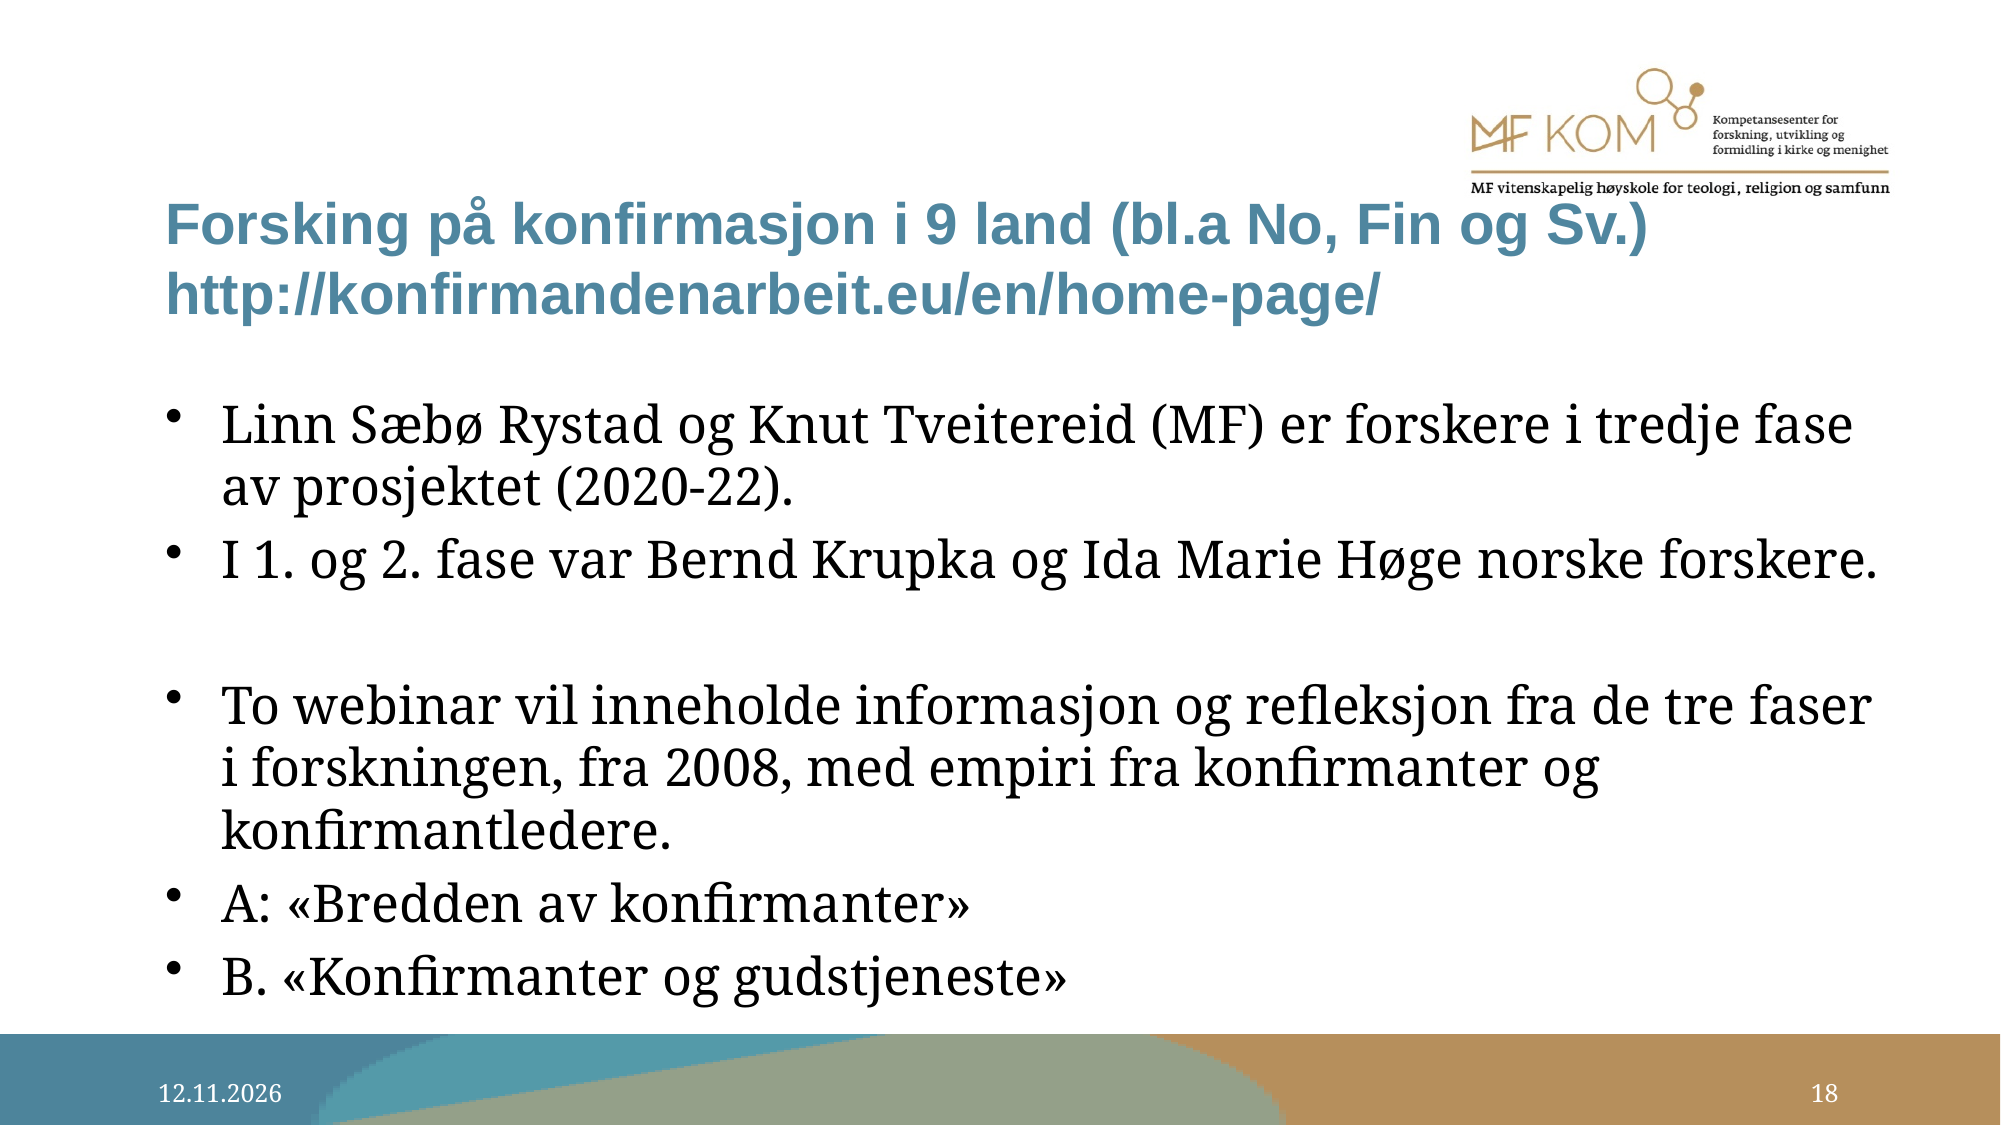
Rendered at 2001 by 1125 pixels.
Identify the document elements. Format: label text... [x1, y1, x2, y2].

slide_number 18 [1437, 1070, 1854, 1125]
title Forsking på konfirmasjon i 9 land (bl.a No, Fin og Sv.) http://konfirmandenarbeit.eu/en/home-page/ [150, 175, 1900, 337]
picture [0, 1034, 2001, 1125]
list Linn Sæbø Rystad og Knut Tveitereid (MF) er forskere i tredje fase av prosjektet (2020-22). I 1. og 2. fase var Bernd Krupka og Ida Marie Høge norske forskere. To webinar vil inneholde informasjon og refleksjon fra de tre faser i forskningen, fra 2008, med empiri fra konfirmanter og konfirmantledere. A: «Bredden av konfirmanter» B. «Konfirmanter og gudstjeneste» [150, 383, 1900, 977]
picture [1420, 39, 1957, 243]
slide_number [125, 1070, 315, 1125]
